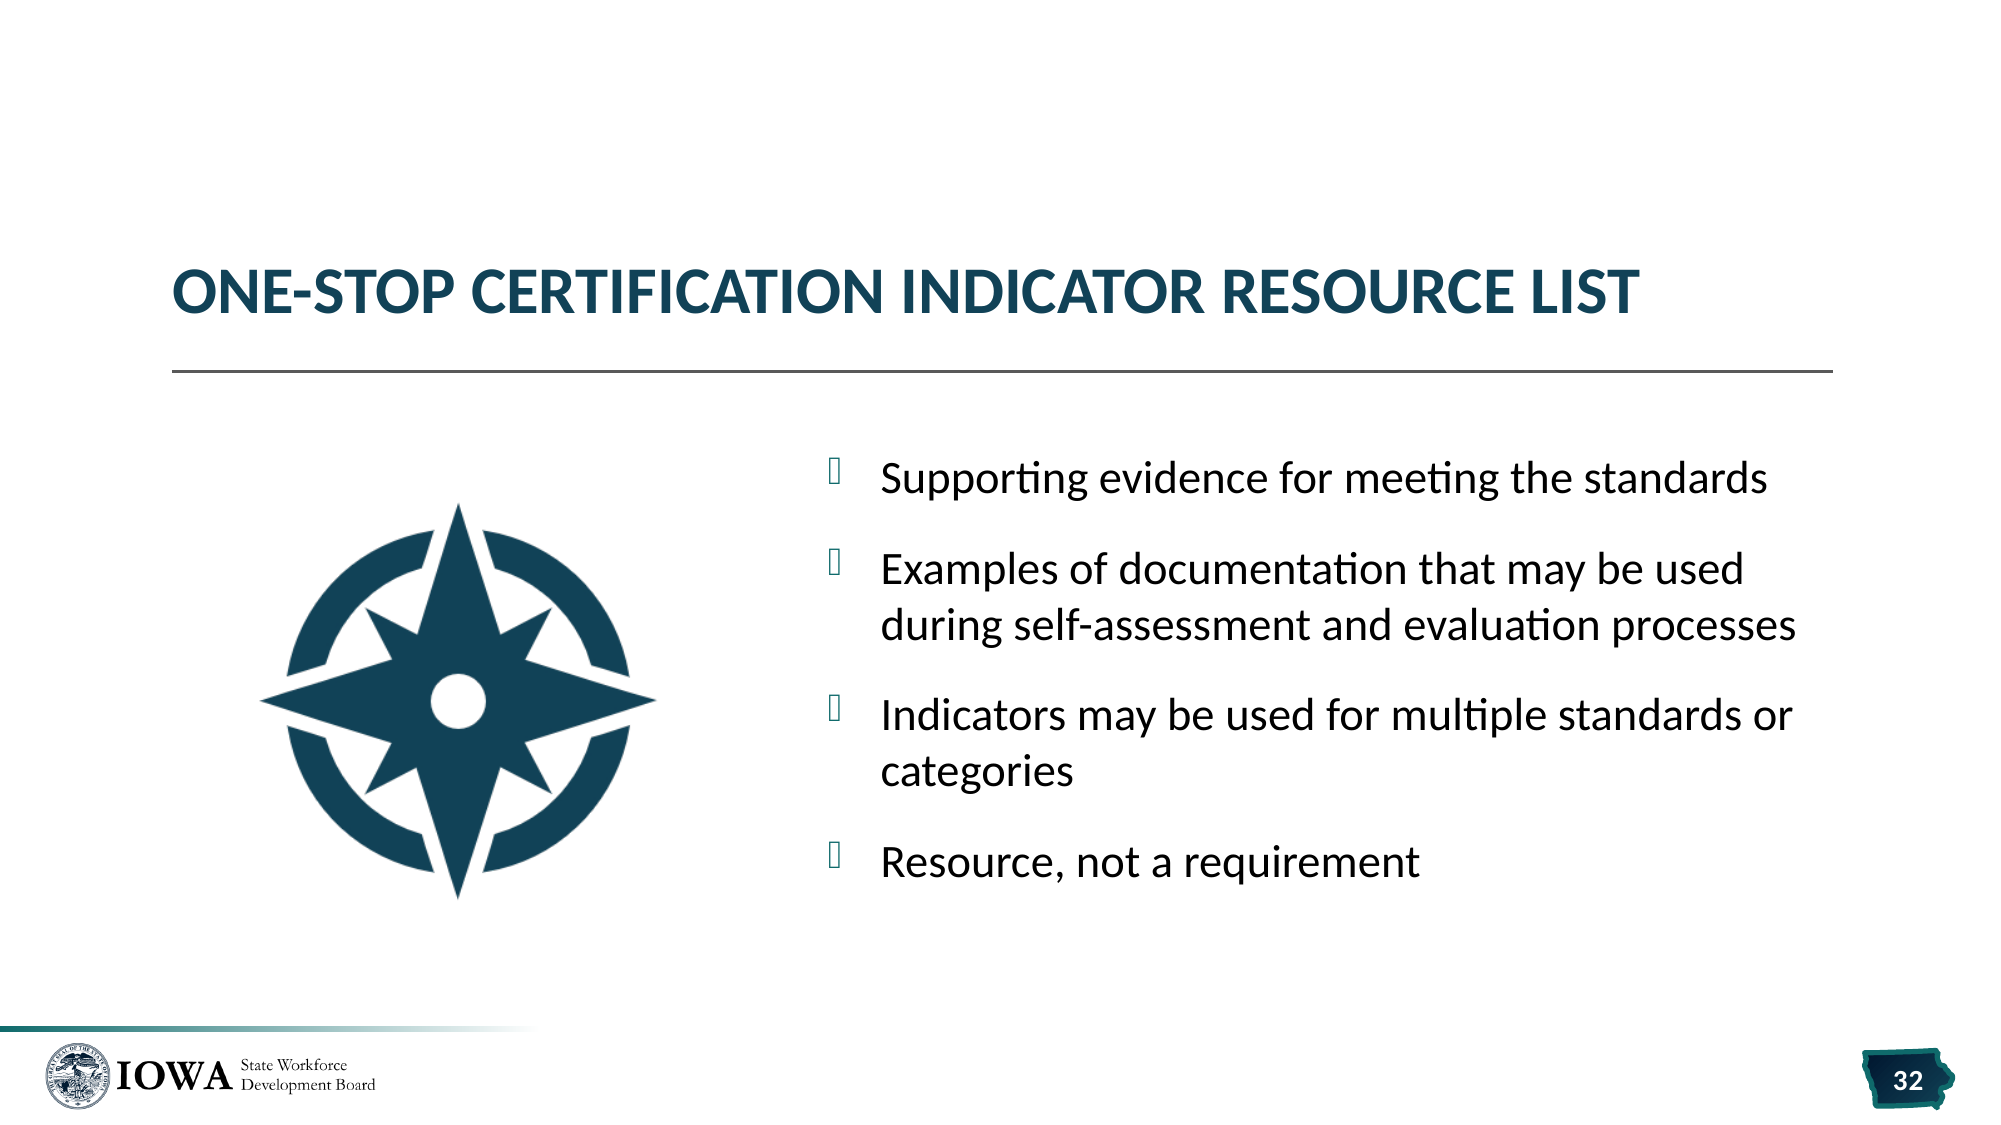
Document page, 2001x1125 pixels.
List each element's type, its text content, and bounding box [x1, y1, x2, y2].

list Supporting evidence for meeting the standards Examples of documentation that may be used during self-assessment and evaluation processes Indicators may be used for multiple standards or categories Resource, not a requirement [812, 440, 1844, 968]
title One-Stop Certification Indicator Resource List [157, 160, 1895, 335]
picture [44, 1041, 381, 1111]
picture [218, 460, 700, 942]
